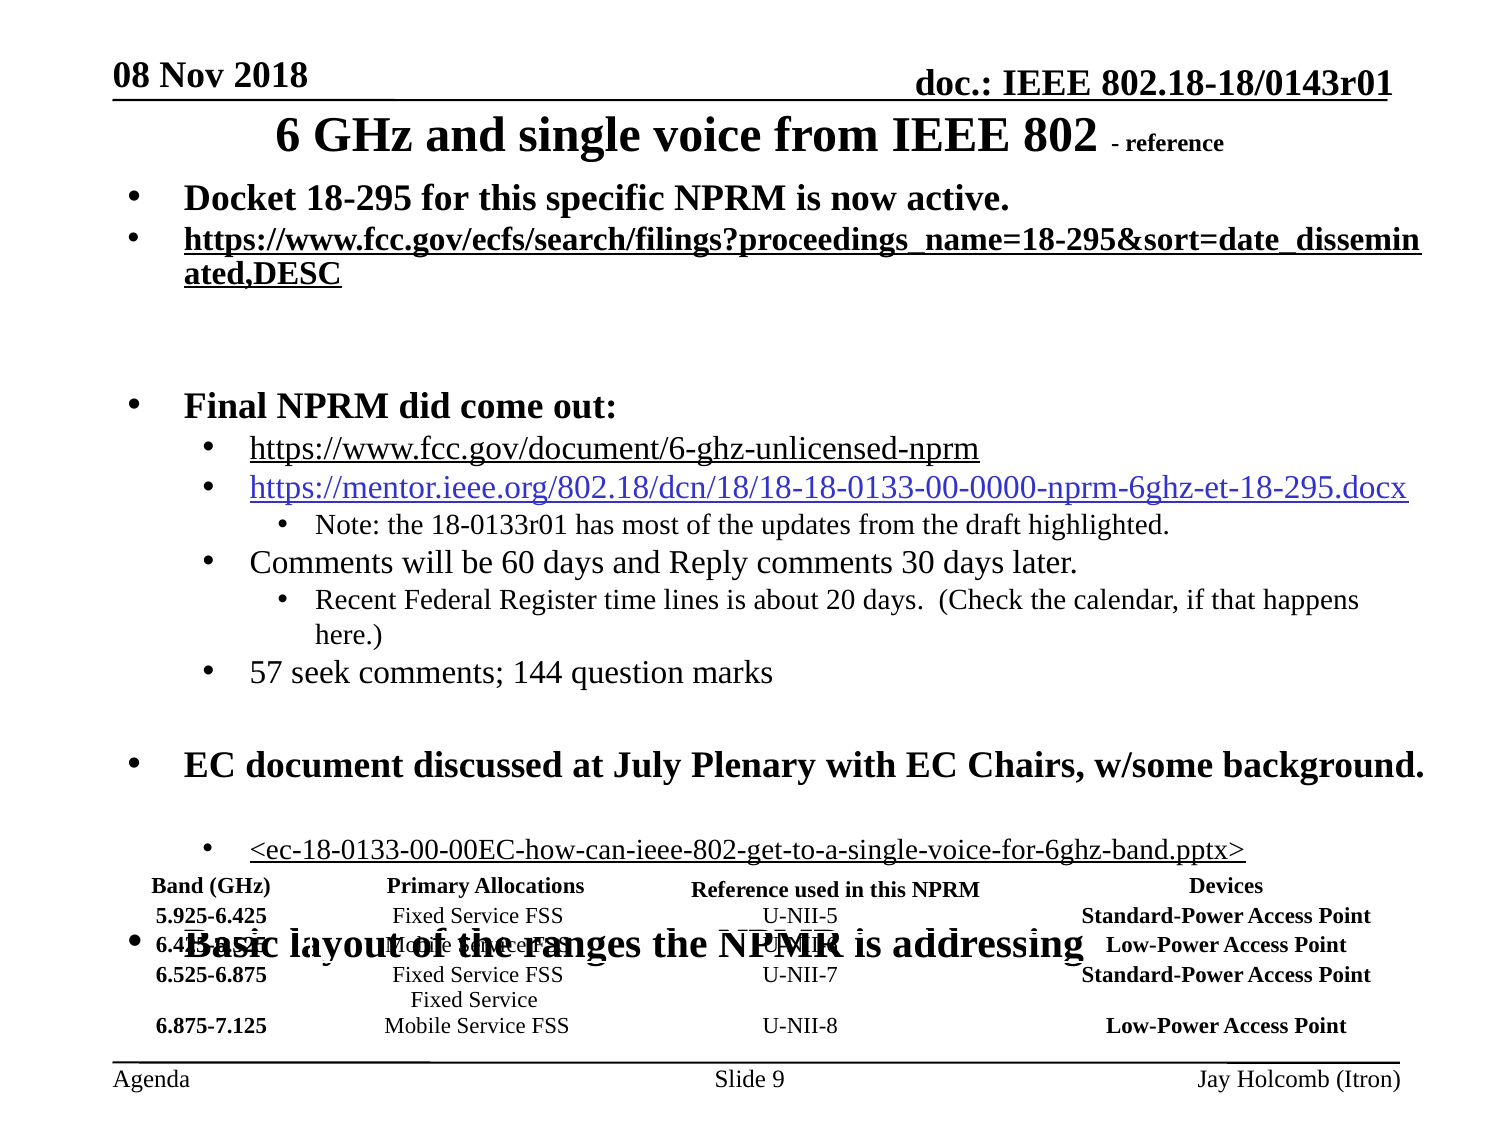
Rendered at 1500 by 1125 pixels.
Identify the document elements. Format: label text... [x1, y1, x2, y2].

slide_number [112, 49, 488, 95]
table_cell 5.925-6.425 [113, 905, 310, 931]
list Docket 18-295 for this specific NPRM is now active. https://www.fcc.gov/ecfs/search/filings?proceedings_name=18-295&sort=date_disseminated,DESC Final NPRM did come out: https://www.fcc.gov/document/6-ghz-unlicensed-nprm https://mentor.ieee.org/802.18/dcn/18/18-18-0133-00-0000-nprm-6ghz-et-18-295.docx Note: the 18-0133r01 has most of the updates from the draft highlighted. Comments will be 60 days and Reply comments 30 days later. Recent Federal Register time lines is about 20 days. (Check the calendar, if that happens here.) 57 seek comments; 144 question marks EC document discussed at July Plenary with EC Chairs, w/some background. <ec-18-0133-00-00EC-how-can-ieee-802-get-to-a-single-voice-for-6ghz-band.pptx> Basic layout of the ranges the NPMR is addressing [112, 164, 1451, 1076]
table_cell Standard-Power Access Point [1028, 905, 1424, 931]
table_cell 6.525-6.875 [113, 963, 310, 985]
table_header Band (GHz) [113, 874, 310, 900]
table_cell Standard-Power Access Point [1028, 963, 1424, 985]
table_header Reference used in this NPRM [644, 874, 1026, 900]
table_cell Fixed Service FSS [312, 905, 642, 931]
table_cell Fixed Service Mobile Service FSS [312, 990, 642, 1037]
table_cell Low-Power Access Point [1028, 990, 1424, 1037]
table_header Devices [1028, 874, 1424, 900]
table_cell Fixed Service FSS [312, 963, 642, 985]
table_cell 6.875-7.125 [113, 990, 310, 1037]
table_header Primary Allocations [312, 874, 642, 900]
title 6 GHz and single voice from IEEE 802 - reference [112, 100, 1388, 163]
table_cell 6.425-6.525 [113, 933, 310, 961]
table_cell Low-Power Access Point [1028, 933, 1424, 961]
table_cell U-NII-7 [644, 963, 1026, 985]
table_cell Mobile Service FSS [312, 933, 642, 961]
table_cell U-NII-8 [644, 990, 1026, 1037]
slide_number Slide 9 [699, 1061, 800, 1123]
table_cell U-NII-6 [644, 933, 1026, 961]
table_cell U-NII-5 [644, 905, 1026, 931]
footer Jay Holcomb (Itron) [878, 1061, 1402, 1093]
